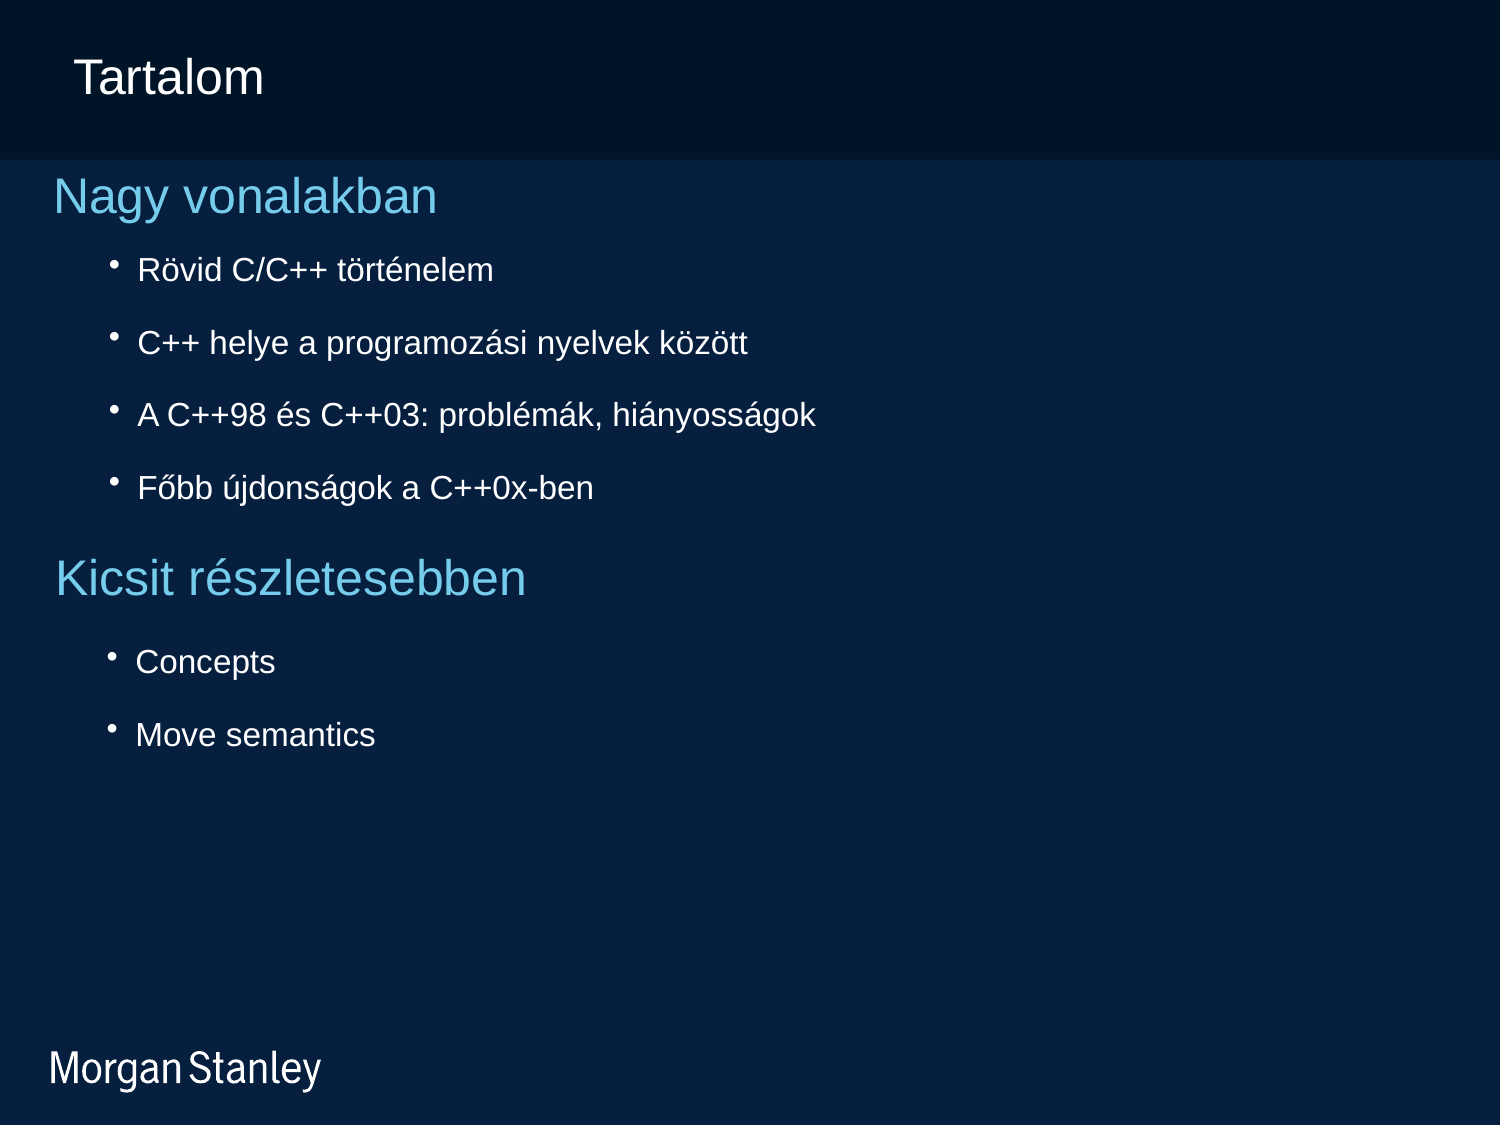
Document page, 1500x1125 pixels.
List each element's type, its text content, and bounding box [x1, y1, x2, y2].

text_box Tartalom [58, 43, 440, 113]
text_box Nagy vonalakban [38, 163, 889, 233]
text_box Kicsit részletesebben [40, 544, 891, 614]
text_box Concepts Move semantics [91, 616, 989, 761]
text_box Rövid C/C++ történelem C++ helye a programozási nyelvek között A C++98 és C++03: problémák, hiányosságok Főbb újdonságok a C++0x-ben [93, 225, 992, 514]
